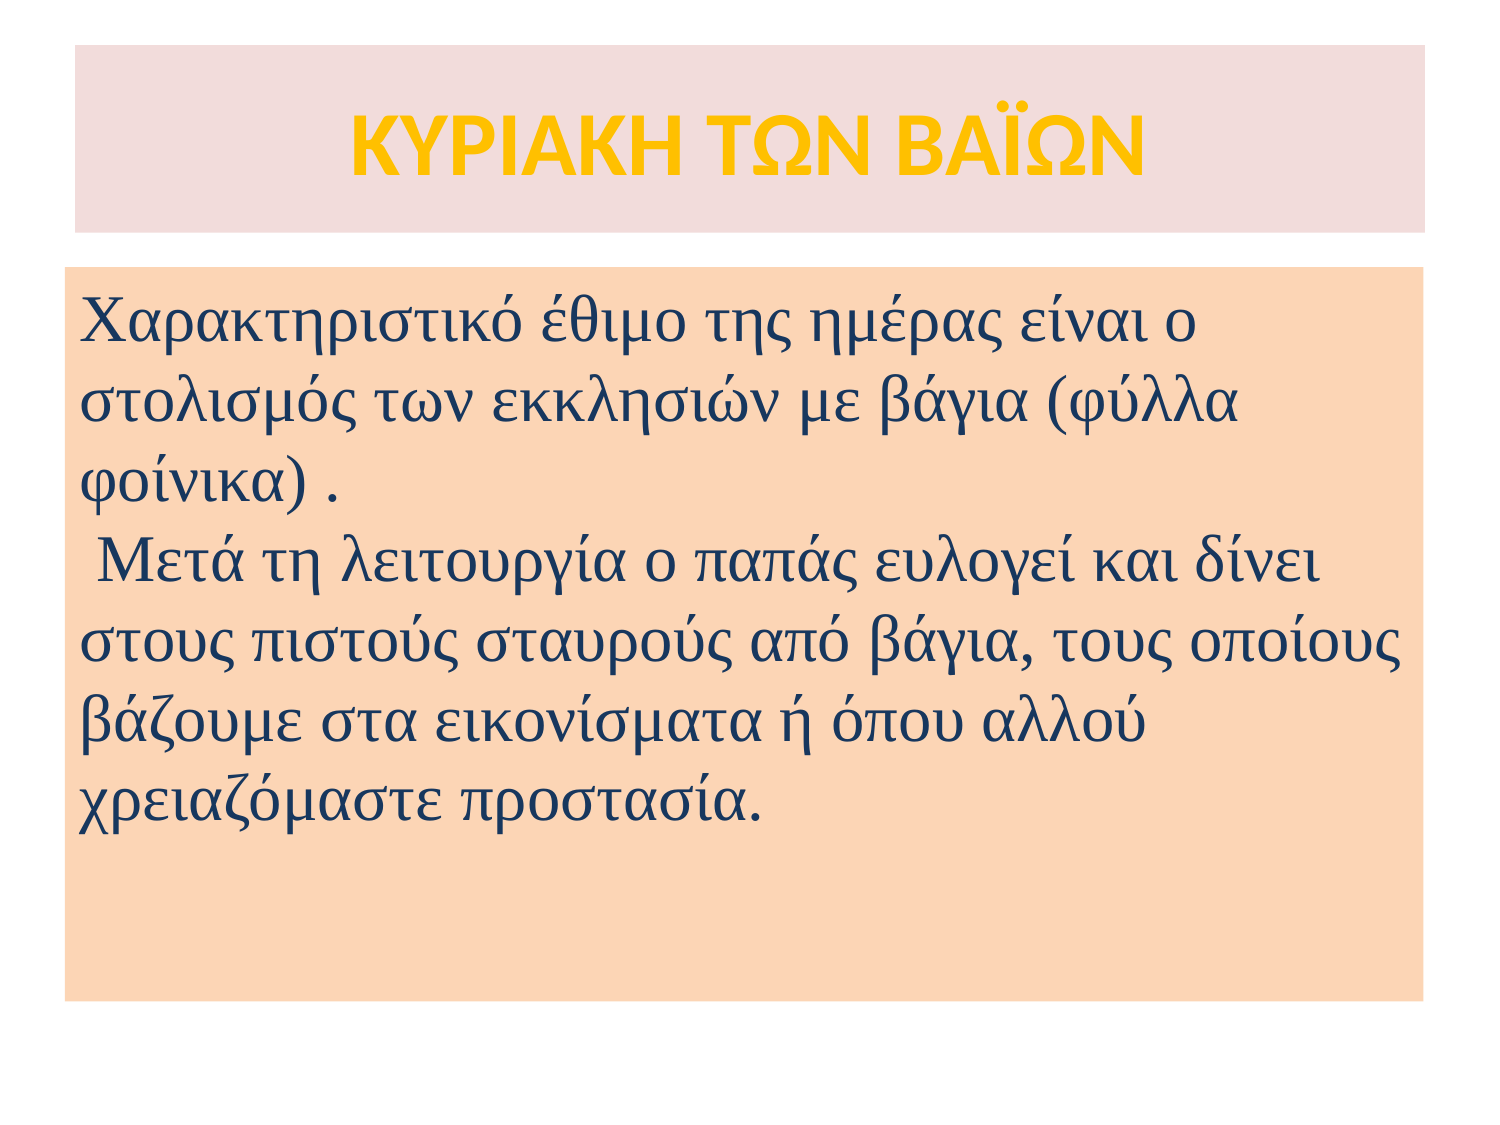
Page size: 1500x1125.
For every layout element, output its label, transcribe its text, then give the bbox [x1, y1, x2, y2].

title ΚΥΡΙΑΚΗ ΤΩΝ ΒΑΪΩΝ [75, 45, 1425, 233]
text_box Χαρακτηριστικό έθιμο της ημέρας είναι ο στολισμός των εκκλησιών με βάγια (φύλλα φοίνικα) . Μετά τη λειτουργία ο παπάς ευλογεί και δίνει στους πιστούς σταυρούς από βάγια, τους οποίους βάζουμε στα εικονίσματα ή όπου αλλού χρειαζόμαστε προστασία. [64, 267, 1424, 1002]
